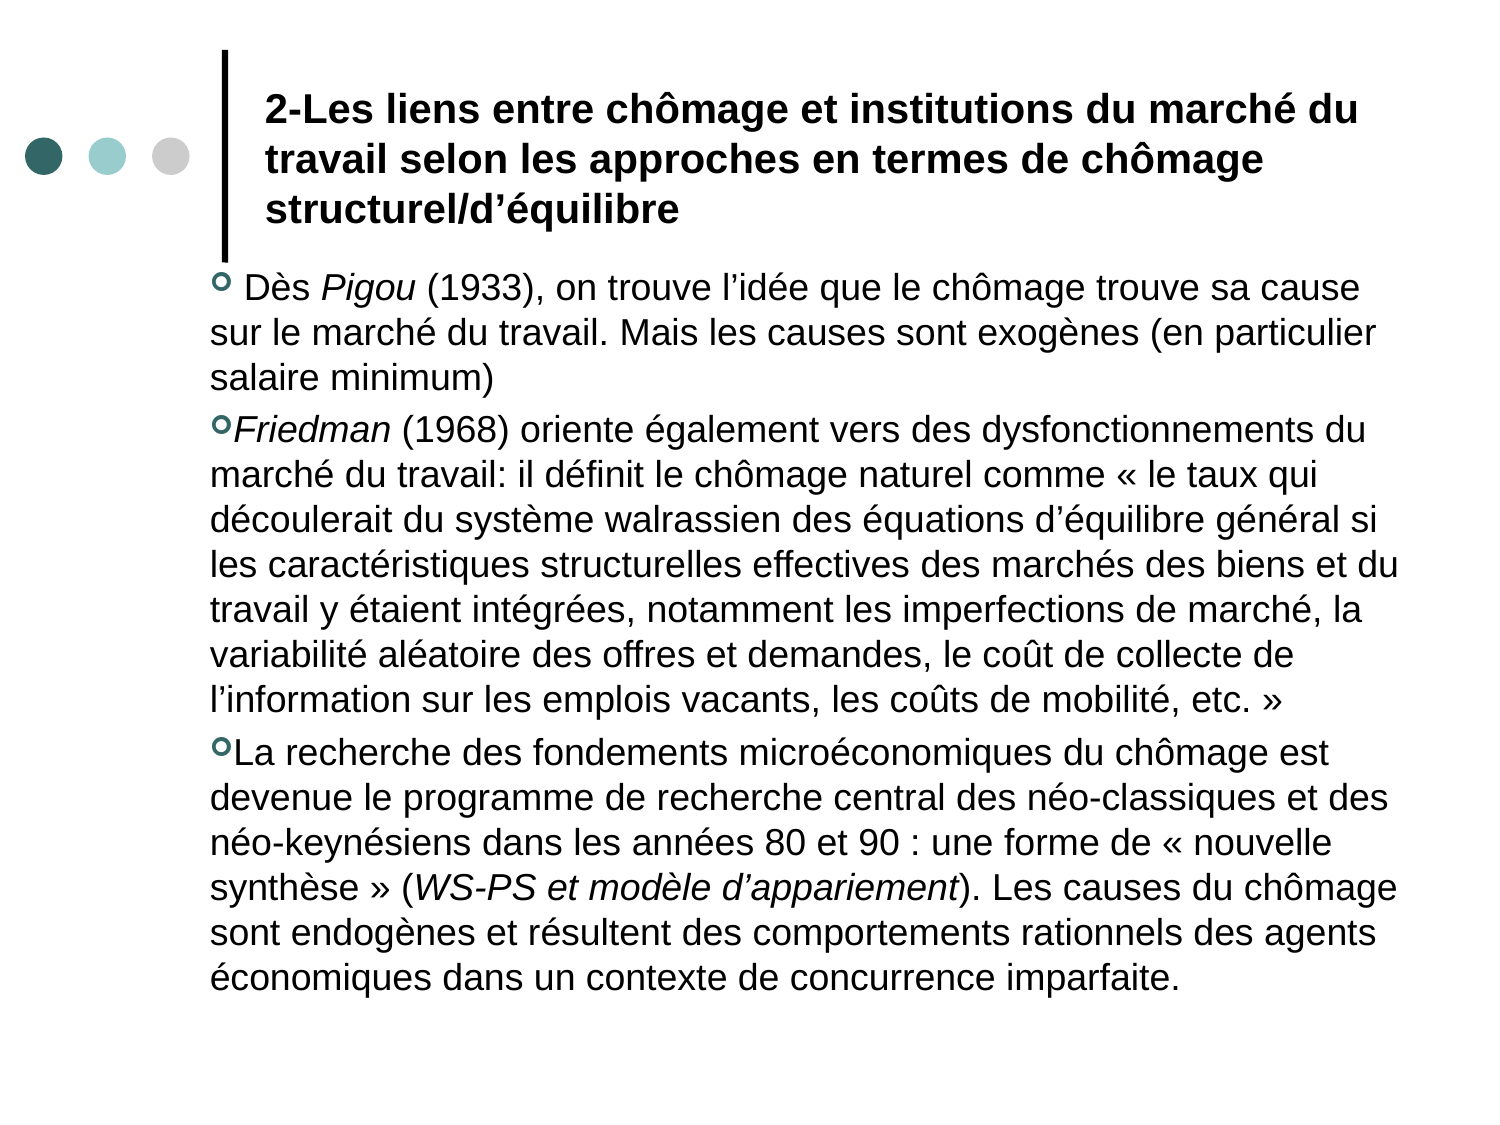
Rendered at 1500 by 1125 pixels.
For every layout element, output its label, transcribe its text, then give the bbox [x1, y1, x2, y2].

list Dès Pigou (1933), on trouve l’idée que le chômage trouve sa cause sur le marché du travail. Mais les causes sont exogènes (en particulier salaire minimum) Friedman (1968) oriente également vers des dysfonctionnements du marché du travail: il définit le chômage naturel comme « le taux qui découlerait du système walrassien des équations d’équilibre général si les caractéristiques structurelles effectives des marchés des biens et du travail y étaient intégrées, notamment les imperfections de marché, la variabilité aléatoire des offres et demandes, le coût de collecte de l’information sur les emplois vacants, les coûts de mobilité, etc. » La recherche des fondements microéconomiques du chômage est devenue le programme de recherche central des néo-classiques et des néo-keynésiens dans les années 80 et 90 : une forme de « nouvelle synthèse » (WS-PS et modèle d’appariement). Les causes du chômage sont endogènes et résultent des comportements rationnels des agents économiques dans un contexte de concurrence imparfaite. [194, 255, 1424, 1095]
title 2-Les liens entre chômage et institutions du marché du travail selon les approches en termes de chômage structurel/d’équilibre [249, 30, 1401, 255]
